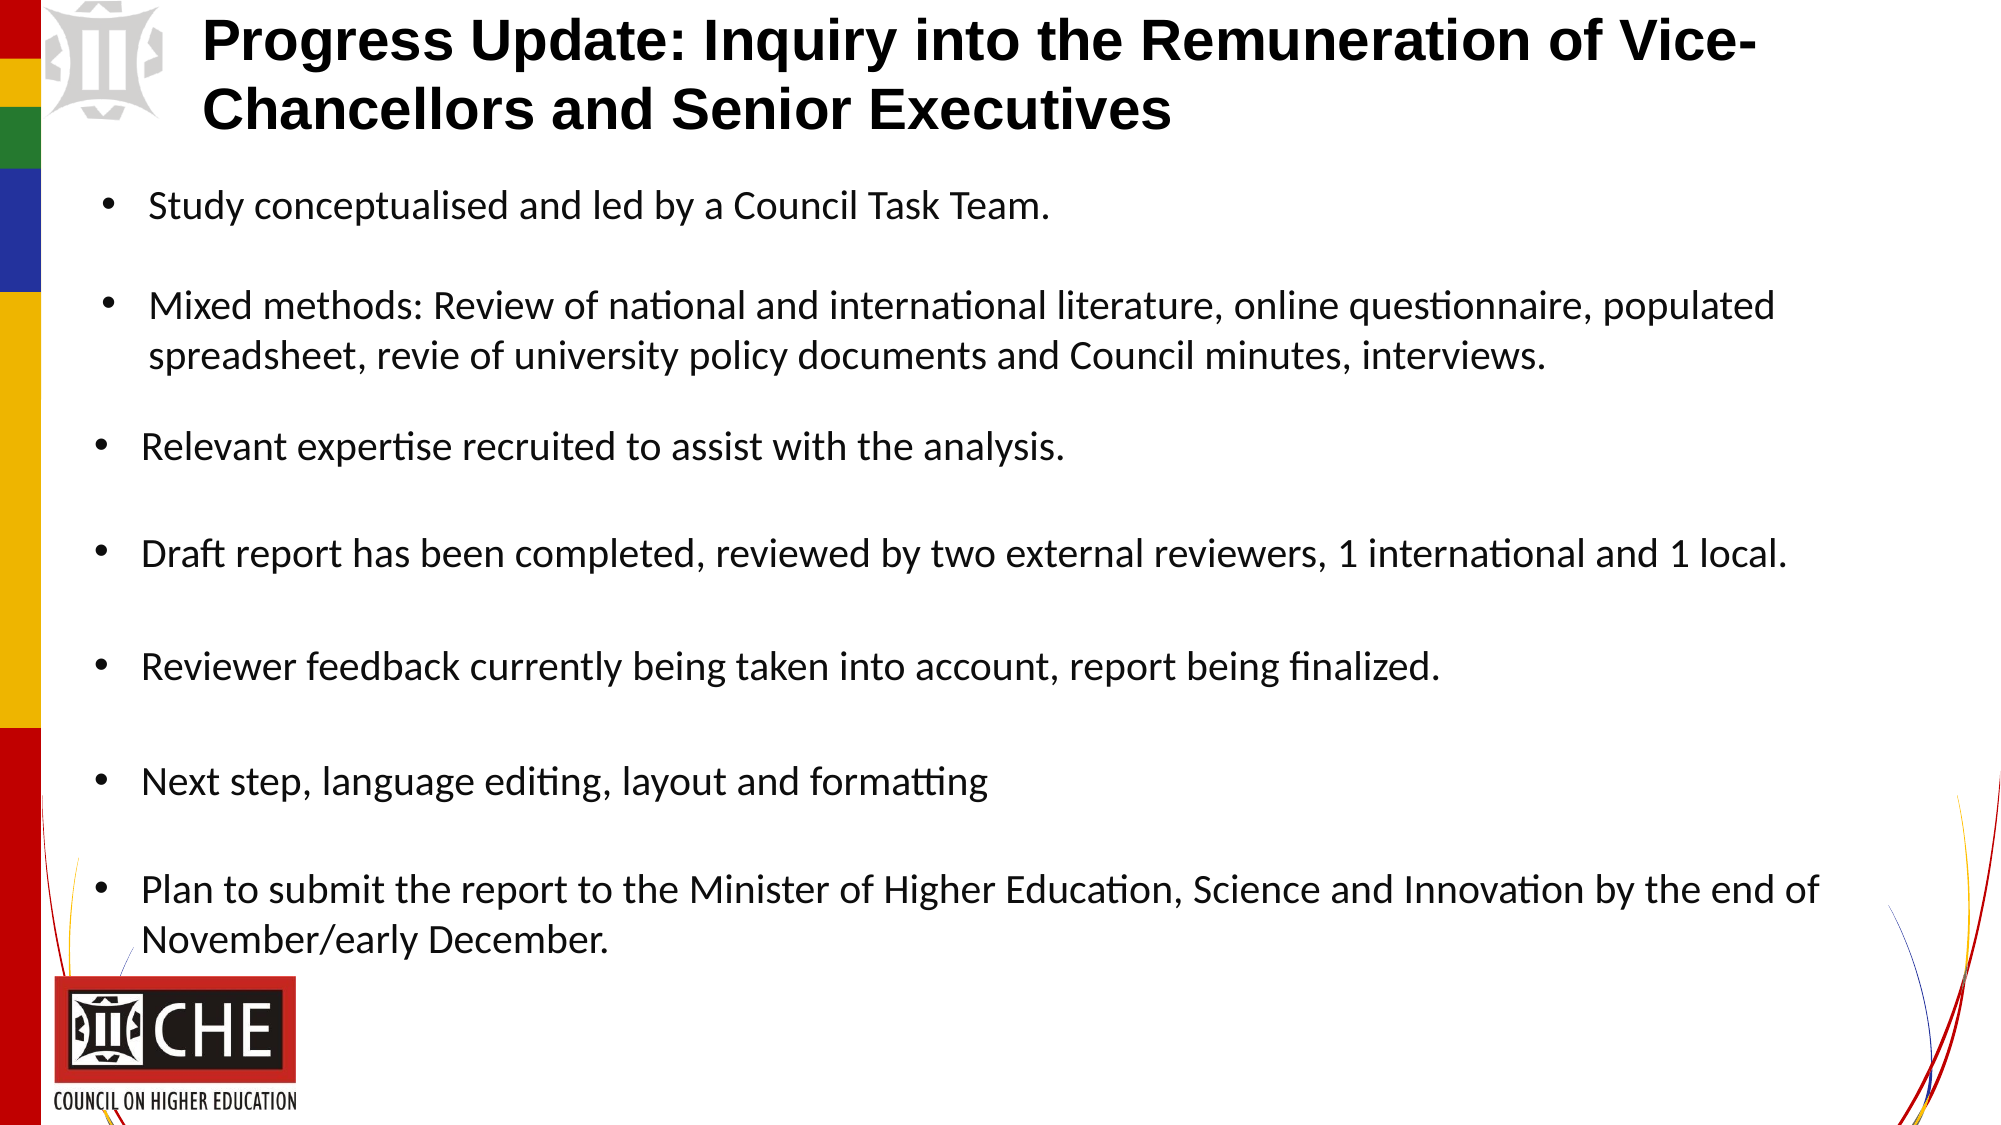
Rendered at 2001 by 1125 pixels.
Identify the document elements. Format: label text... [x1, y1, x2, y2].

text_box Reviewer feedback currently being taken into account, report being finalized. [79, 631, 1959, 697]
text_box Draft report has been completed, reviewed by two external reviewers, 1 international and 1 local. [79, 518, 1959, 583]
text_box Study conceptualised and led by a Council Task Team. [86, 170, 1966, 236]
text_box Next step, language editing, layout and formatting [79, 746, 1959, 812]
text_box Plan to submit the report to the Minister of Higher Education, Science and Innovation by the end of November/early December. [79, 854, 1959, 970]
picture [54, 976, 296, 1110]
title Progress Update: Inquiry into the Remuneration of Vice-Chancellors and Senior Executives [187, 0, 1985, 159]
text_box Mixed methods: Review of national and international literature, online questionnaire, populated spreadsheet, revie of university policy documents and Council minutes, interviews. [86, 270, 1966, 385]
text_box Relevant expertise recruited to assist with the analysis. [79, 411, 1959, 477]
